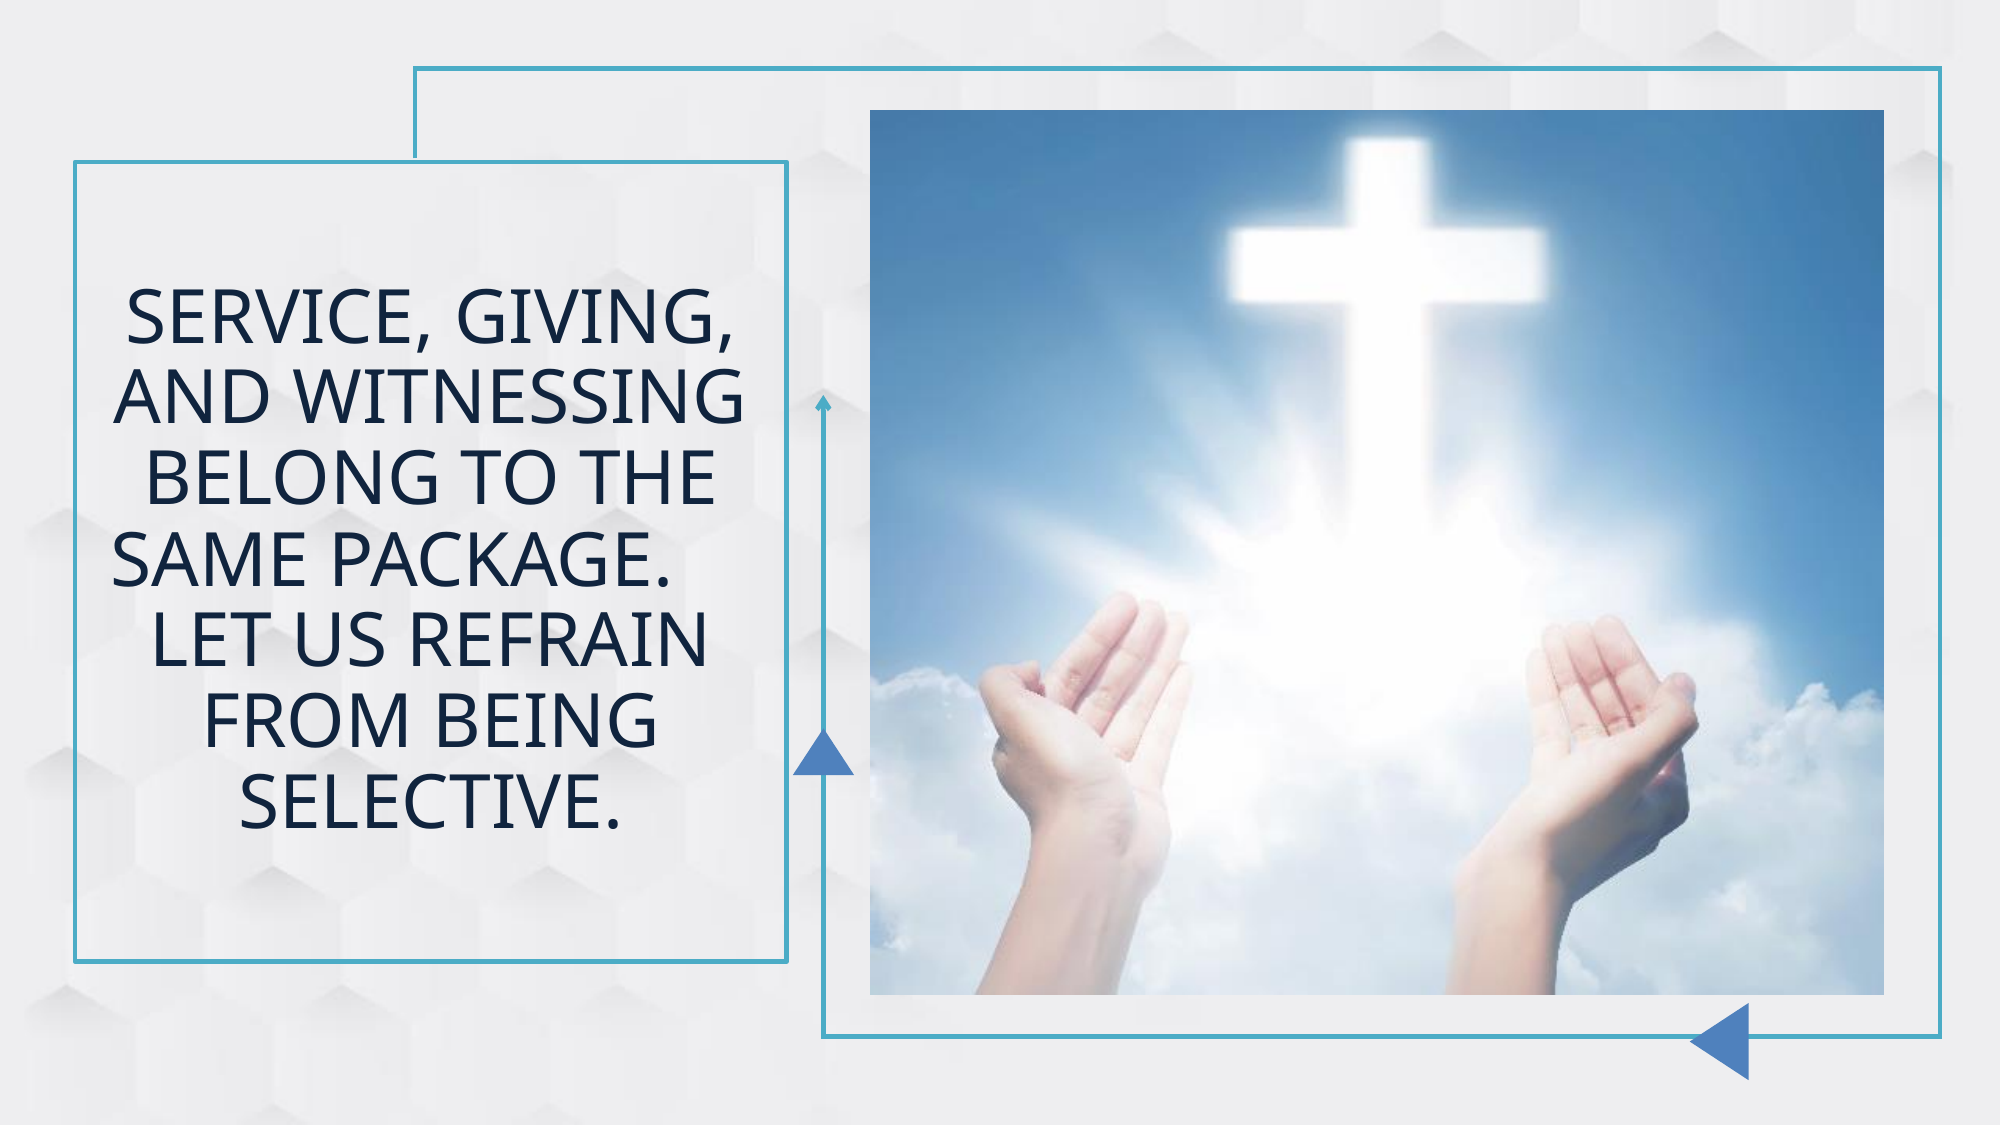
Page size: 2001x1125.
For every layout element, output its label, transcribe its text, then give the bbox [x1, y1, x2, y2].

title Service, giving, and witnessing belong to the same package. Let us refrain from being selective. [73, 160, 789, 964]
picture [0, 0, 2000, 1125]
